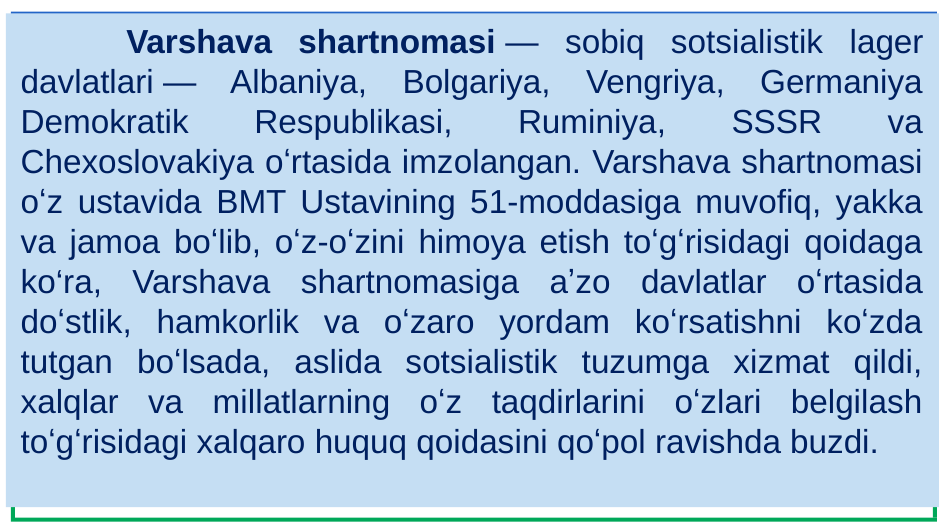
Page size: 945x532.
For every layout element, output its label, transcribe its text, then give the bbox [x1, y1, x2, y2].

text_box Varshava shartnomasi — sobiq sotsialistik lager davlatlari — Albaniya, Bolgariya, Vengriya, Germaniya Demokratik Respublikasi, Ruminiya, SSSR va Chexoslovakiya oʻrtasida imzolangan. Varshava shartnomasi oʻz ustavida BMT Ustavining 51-moddasiga muvofiq, yakka va jamoa boʻlib, oʻz-oʻzini himoya etish toʻgʻrisidagi qoidaga ko‘ra, Varshava shartnomasiga aʼzo davlatlar oʻrtasida doʻstlik, hamkorlik va oʻzaro yordam koʻrsatishni koʻzda tutgan boʻlsada, aslida sotsialistik tuzumga xizmat qildi, xalqlar va millatlarning oʻz taqdirlarini oʻzlari belgilash toʻgʻrisidagi xalqaro huquq qoidasini qoʻpol ravishda buzdi. [5, 13, 939, 508]
